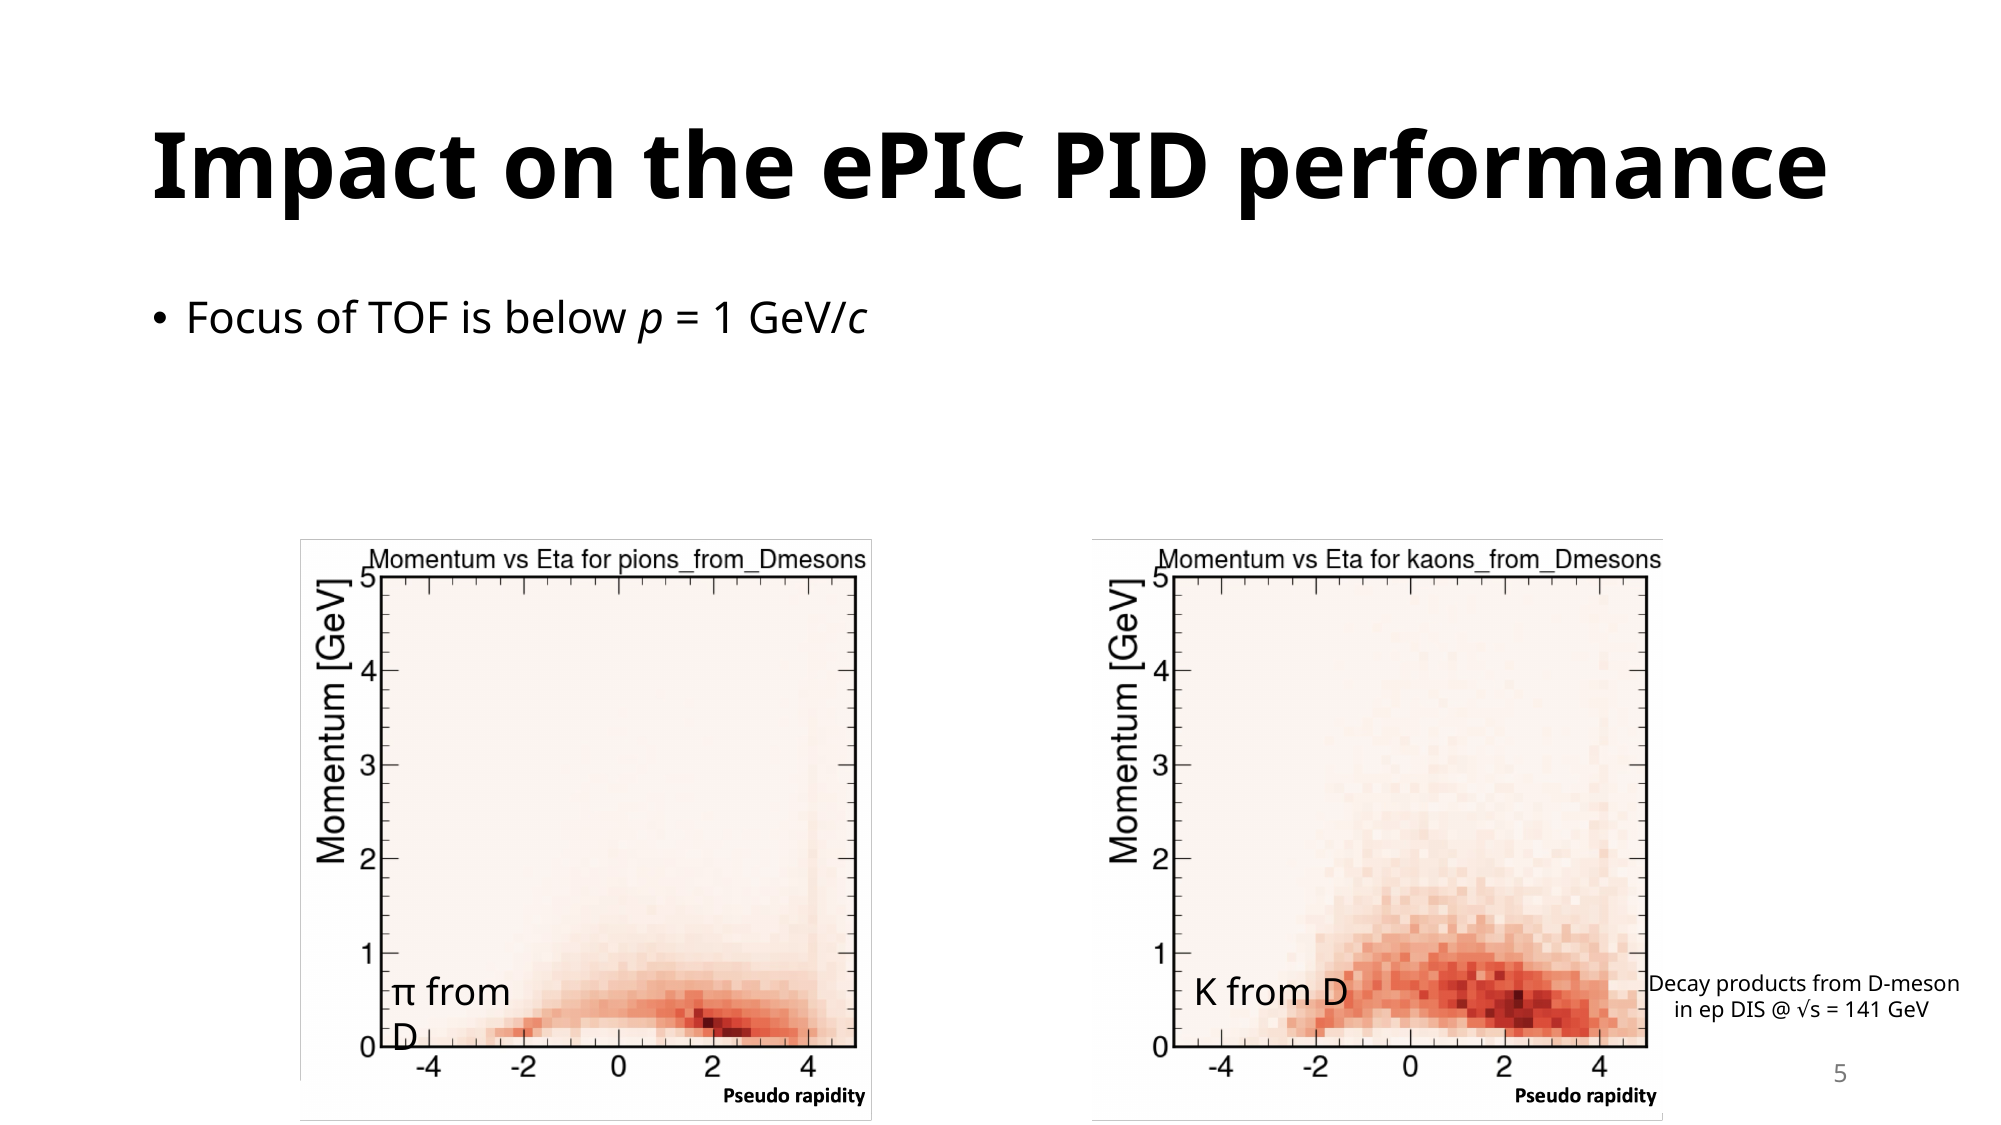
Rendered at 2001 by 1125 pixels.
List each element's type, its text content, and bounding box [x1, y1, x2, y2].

picture [1090, 538, 1664, 1122]
slide_number 5 [1664, 1042, 1863, 1103]
text_box Decay products from D-meson in ep DIS @ √s = 141 GeV [1664, 962, 1980, 1030]
list Focus of TOF is below p = 1 GeV/c Particle-Identification at low momentum region is the primary task Used in conjunction with Cherenkov light detectors to eliminate PID gaps and to cross-calibrate each other in overlapping regions [137, 288, 1898, 527]
picture [298, 538, 872, 1122]
title Impact on the ePIC PID performance [137, 59, 1863, 278]
